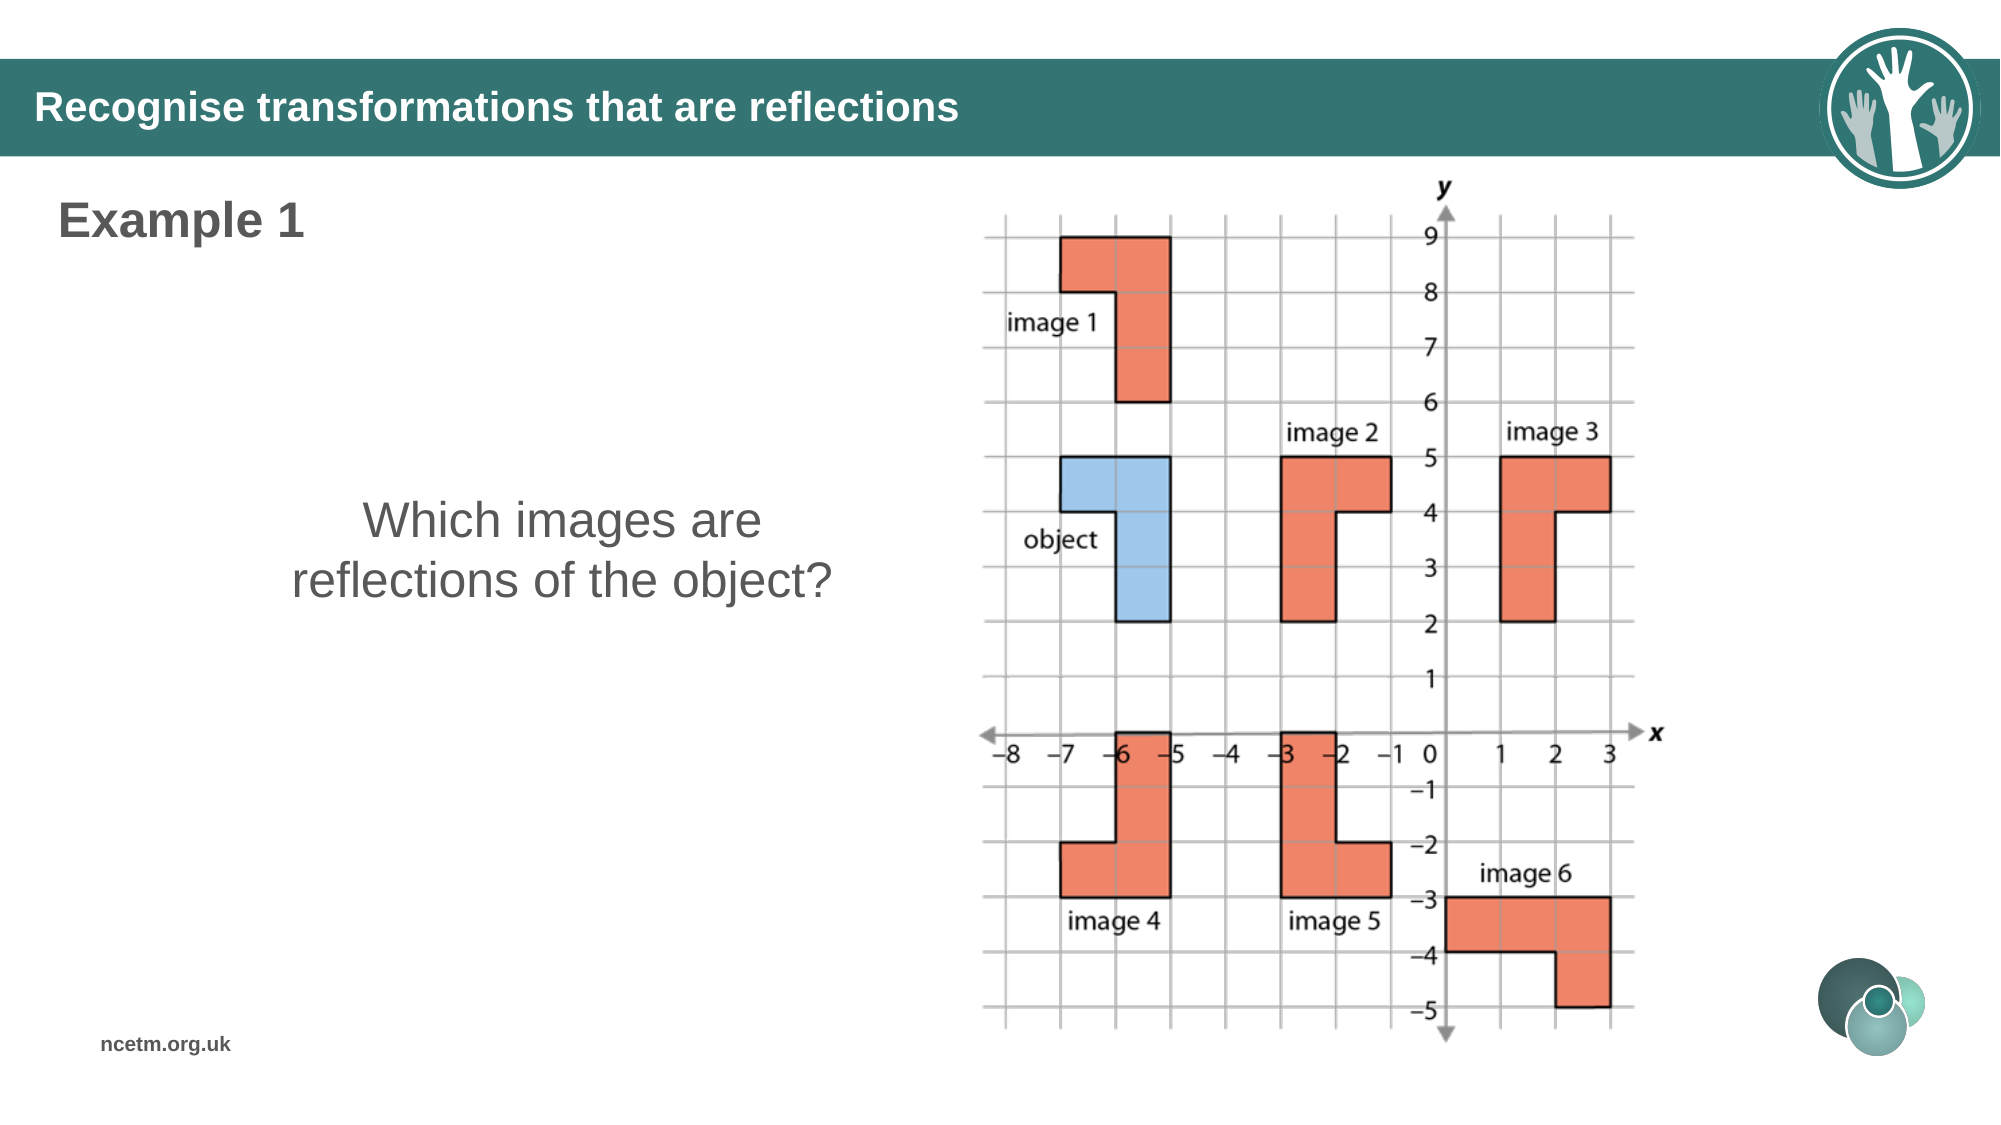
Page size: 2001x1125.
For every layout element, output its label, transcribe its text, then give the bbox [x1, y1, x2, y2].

title Recognise transformations that are reflections [19, 72, 1757, 143]
picture [1818, 958, 1925, 1056]
text_box Which images are reflections of the object? [233, 479, 892, 615]
picture [1818, 26, 1982, 190]
text_box Example 1 [43, 179, 976, 255]
picture [976, 171, 1674, 1061]
